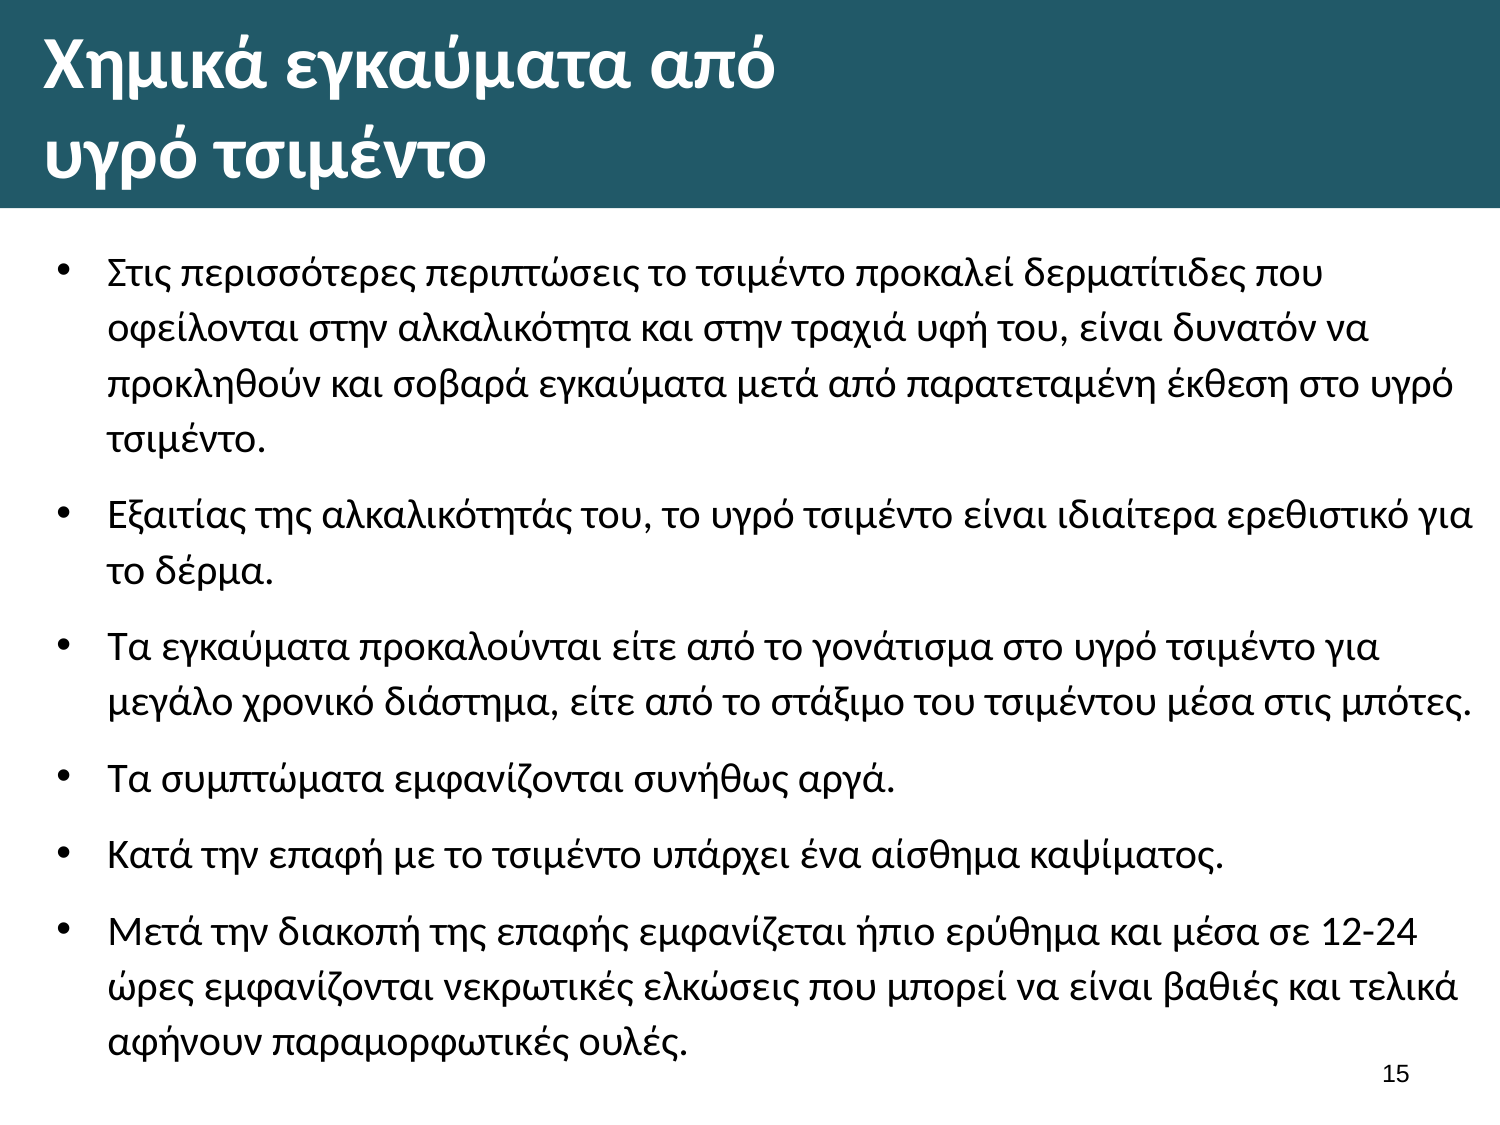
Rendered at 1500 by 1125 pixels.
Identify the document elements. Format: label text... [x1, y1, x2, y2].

slide_number 14 [1074, 1042, 1425, 1103]
list Στις περισσότερες περιπτώσεις το τσιμέντο προκαλεί δερματίτιδες που οφείλονται στην αλκαλικότητα και στην τραχιά υφή του, είναι δυνατόν να προκληθούν και σοβαρά εγκαύματα μετά από παρατεταμένη έκθεση στο υγρό τσιμέντο. Εξαιτίας της αλκαλικότητάς του, το υγρό τσιμέντο είναι ιδιαίτερα ερεθιστικό για το δέρμα. Τα εγκαύματα προκαλούνται είτε από το γονάτισμα στο υγρό τσιμέντο για μεγάλο χρονικό διάστημα, είτε από το στάξιμο του τσιμέντου μέσα στις μπότες. Τα συμπτώματα εμφανίζονται συνήθως αργά. Κατά την επαφή με το τσιμέντο υπάρχει ένα αίσθημα καψίματος. Μετά την διακοπή της επαφής εμφανίζεται ήπιο ερύθημα και μέσα σε 12-24 ώρες εμφανίζονται νεκρωτικές ελκώσεις που μπορεί να είναι βαθιές και τελικά αφήνουν παραμορφωτικές ουλές. [41, 231, 1495, 1125]
title Χημικά εγκαύματα από υγρό τσιμέντο [0, 0, 1500, 209]
